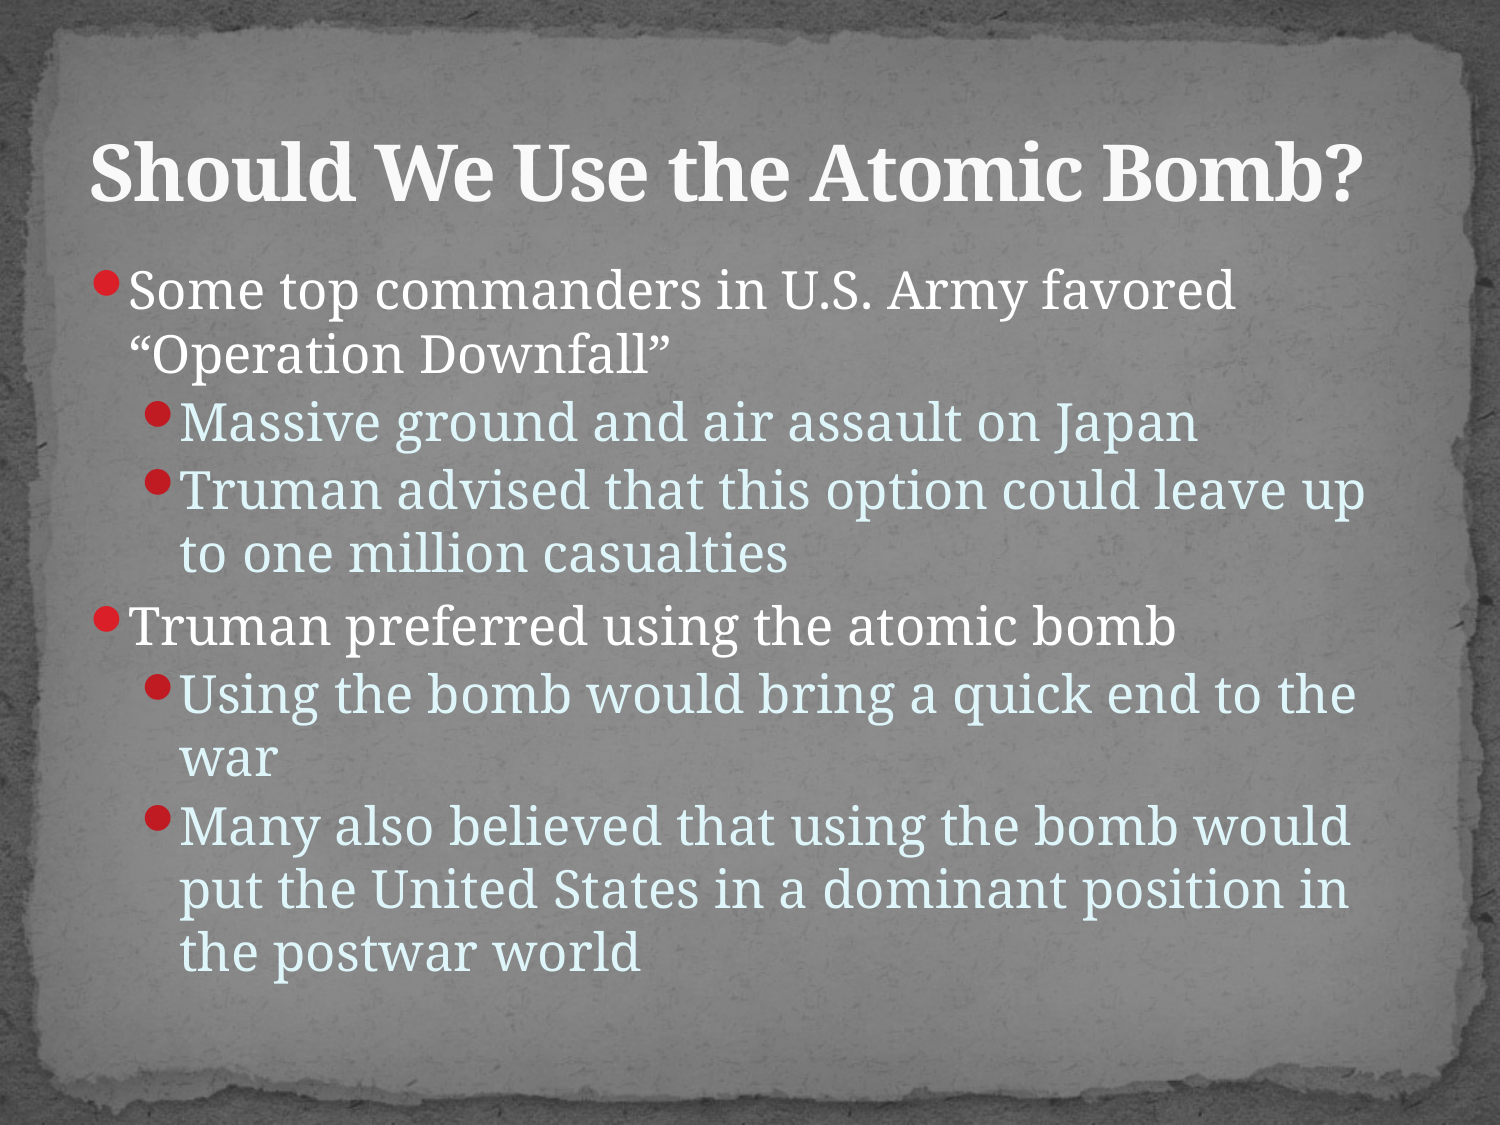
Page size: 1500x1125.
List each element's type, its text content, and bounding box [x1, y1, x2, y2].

title Should We Use the Atomic Bomb? [74, 24, 1425, 225]
list Some top commanders in U.S. Army favored “Operation Downfall” Massive ground and air assault on Japan Truman advised that this option could leave up to one million casualties Truman preferred using the atomic bomb Using the bomb would bring a quick end to the war Many also believed that using the bomb would put the United States in a dominant position in the postwar world [75, 249, 1425, 1000]
